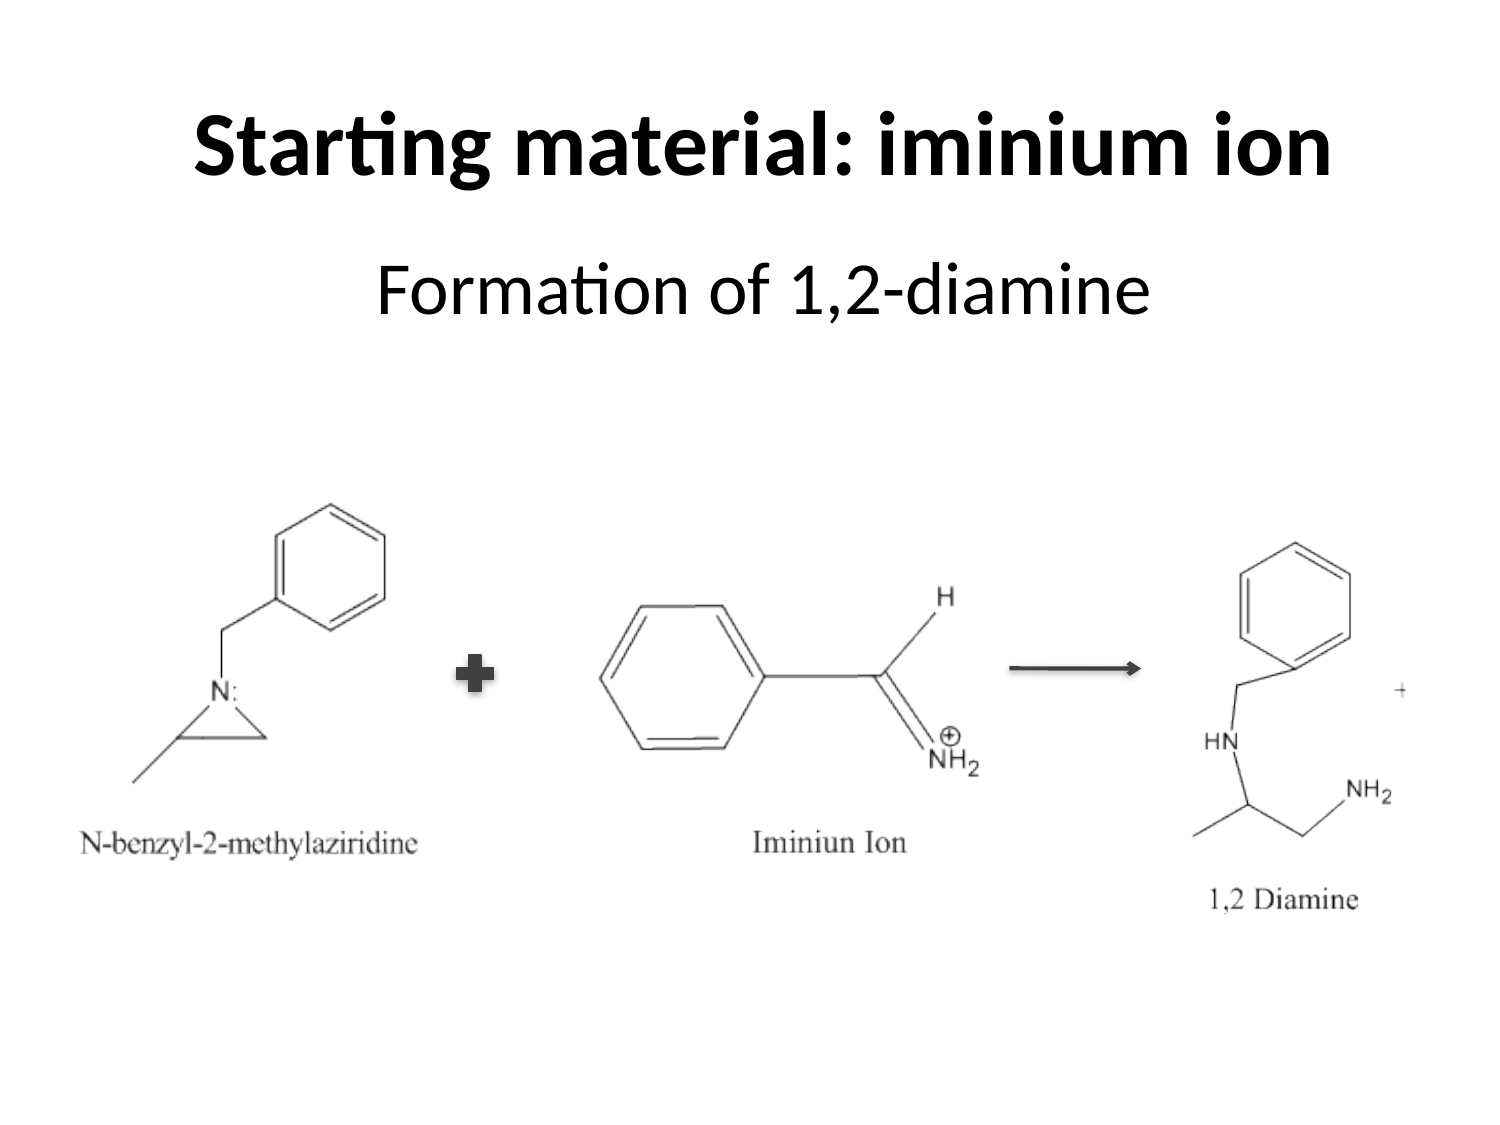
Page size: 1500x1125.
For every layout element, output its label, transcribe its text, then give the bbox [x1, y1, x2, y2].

text_box [456, 654, 494, 692]
picture [1140, 485, 1406, 926]
title Starting material: iminium ion [75, 45, 1454, 233]
picture [74, 497, 426, 870]
text_box Formation of 1,2-diamine [164, 232, 1365, 338]
picture [524, 497, 1053, 870]
